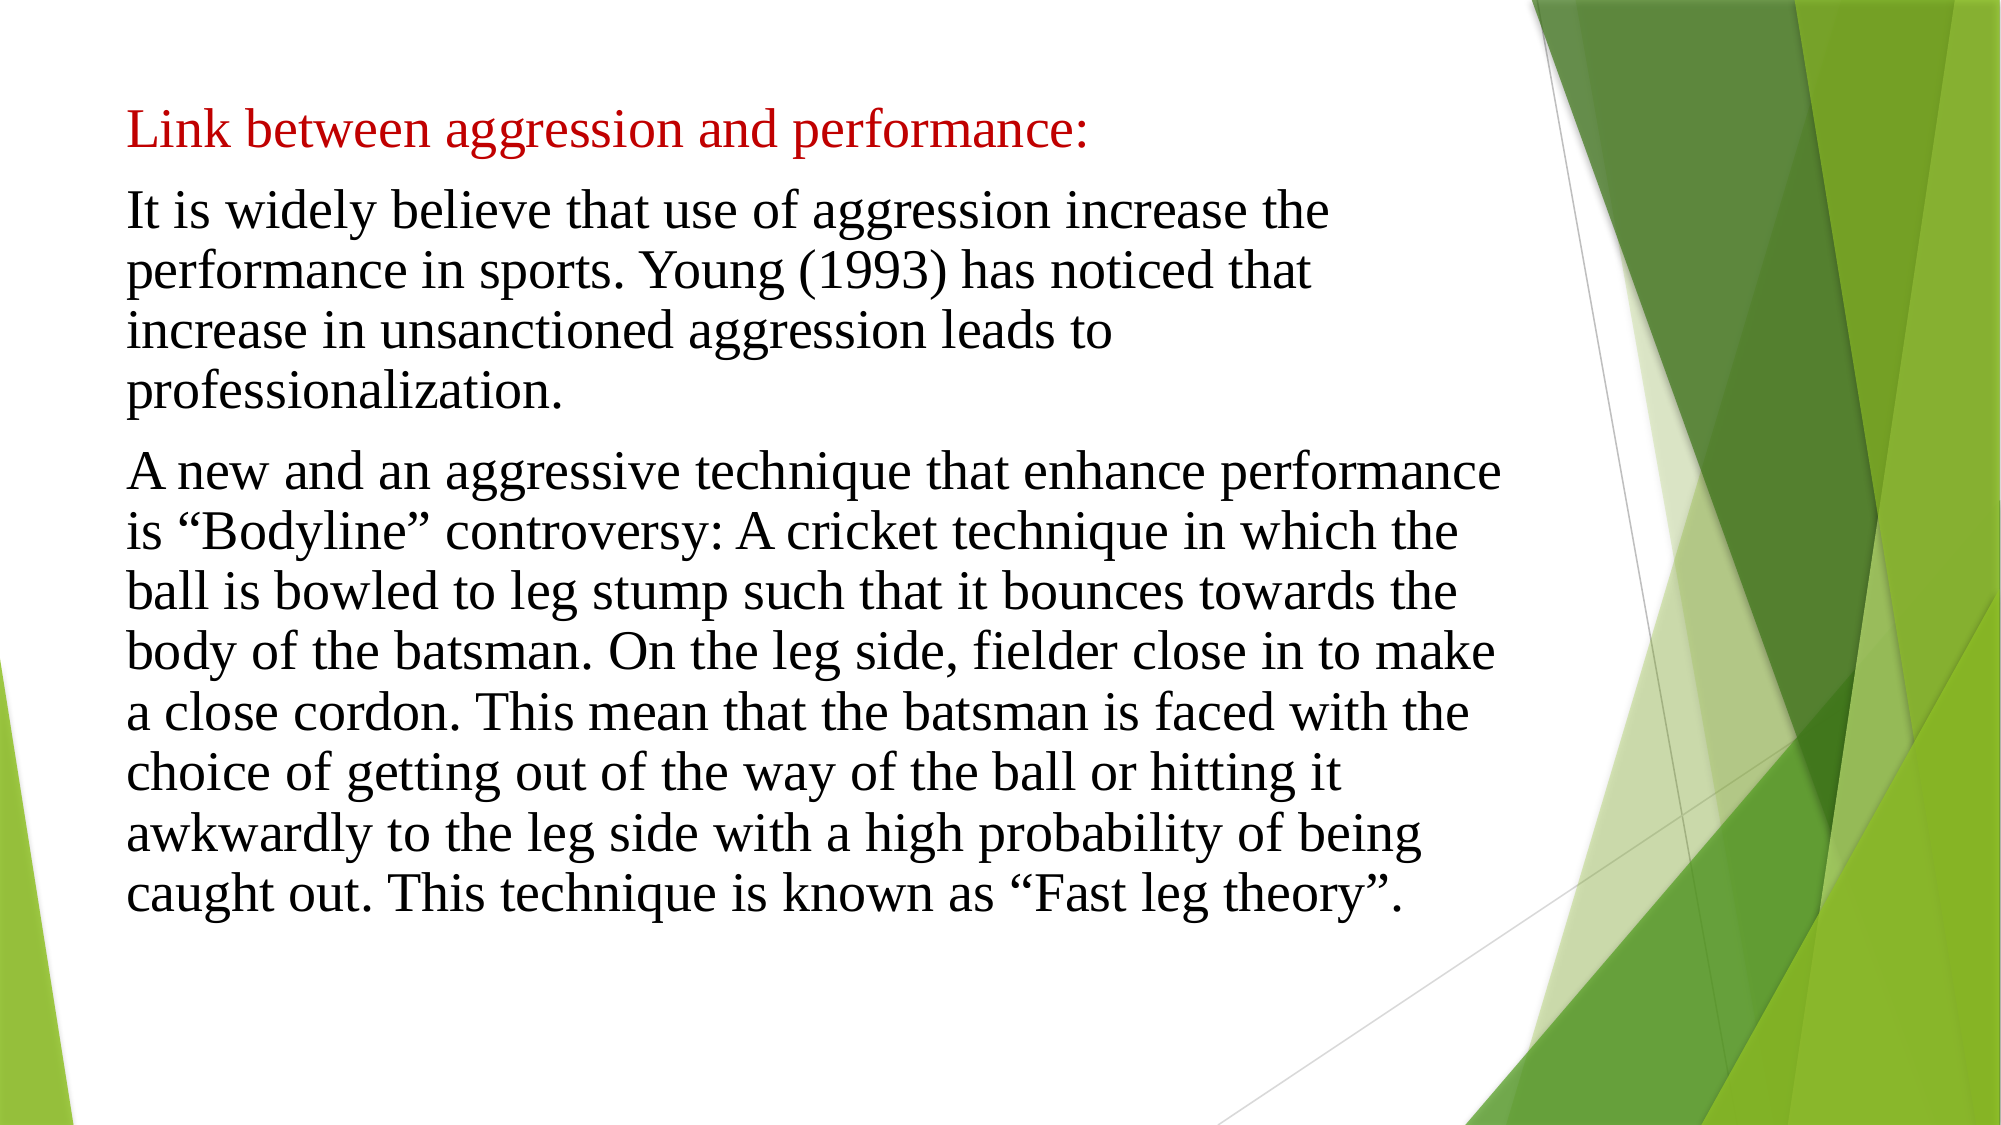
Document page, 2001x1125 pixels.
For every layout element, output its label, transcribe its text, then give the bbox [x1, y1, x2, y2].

list Link between aggression and performance: It is widely believe that use of aggression increase the performance in sports. Young (1993) has noticed that increase in unsanctioned aggression leads to professionalization. A new and an aggressive technique that enhance performance is “Bodyline” controversy: A cricket technique in which the ball is bowled to leg stump such that it bounces towards the body of the batsman. On the leg side, fielder close in to make a close cordon. This mean that the batsman is faced with the choice of getting out of the way of the ball or hitting it awkwardly to the leg side with a high probability of being caught out. This technique is known as “Fast leg theory”. [111, 92, 1522, 991]
